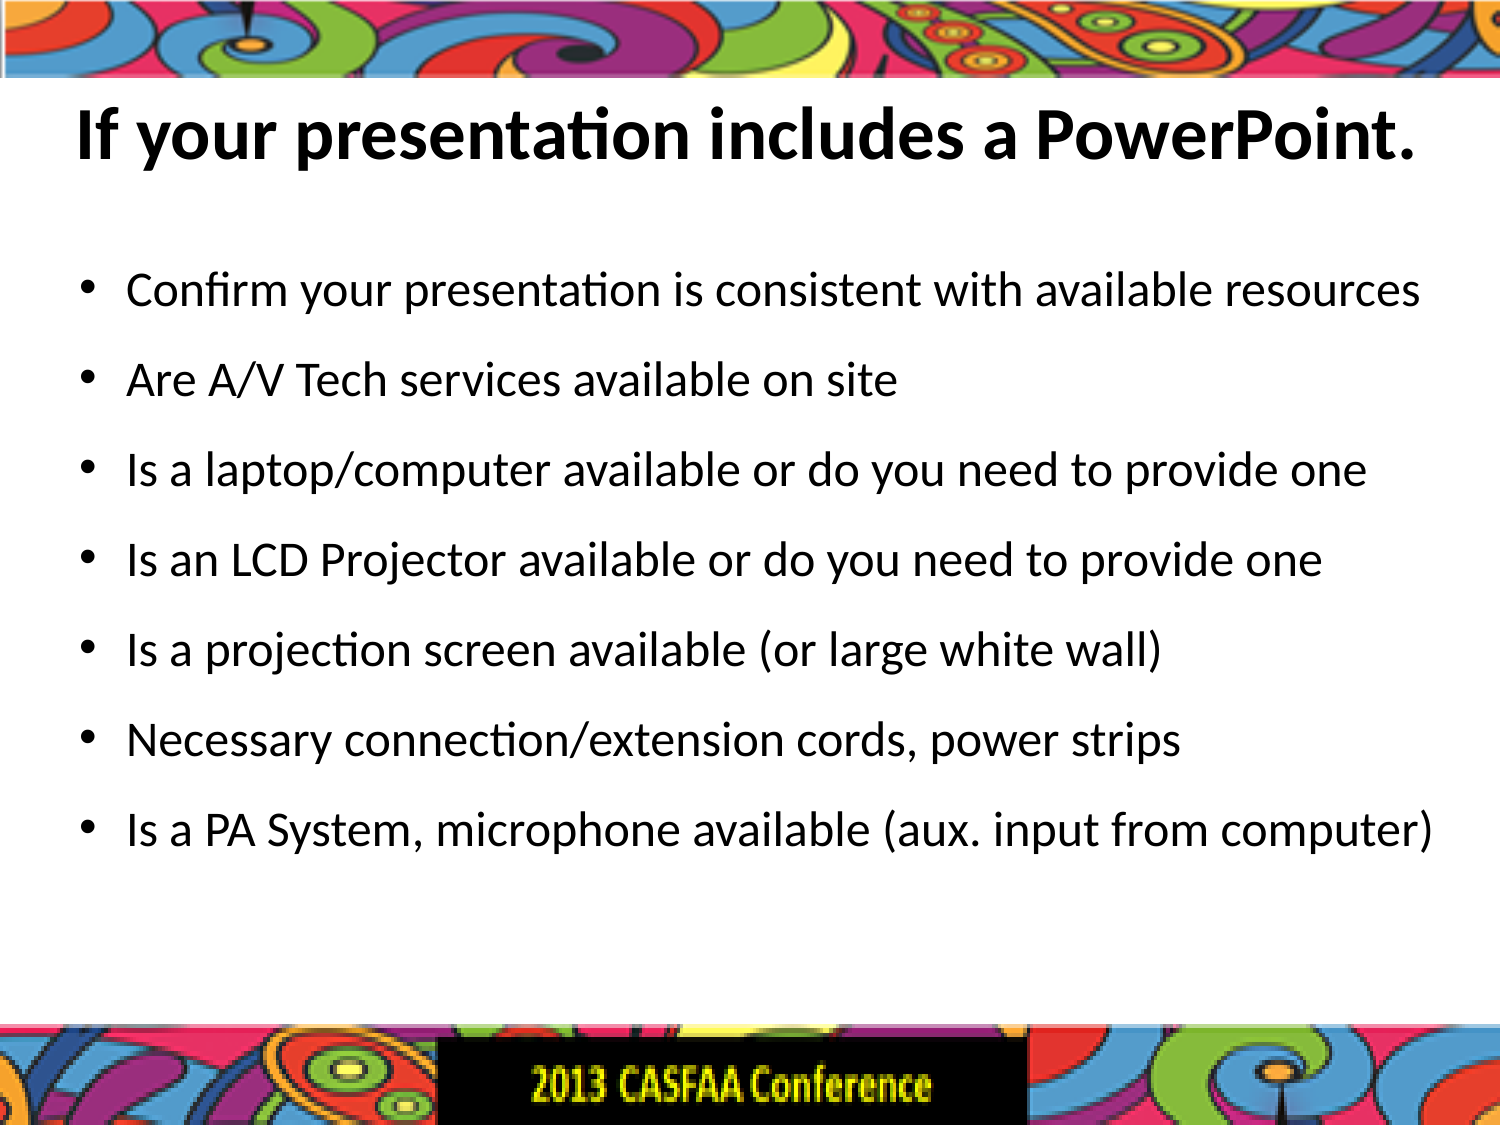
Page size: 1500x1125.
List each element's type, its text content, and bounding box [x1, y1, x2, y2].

picture [0, 0, 1500, 78]
picture [0, 1024, 1500, 1125]
text_box Confirm your presentation is consistent with available resources Are A/V Tech services available on site Is a laptop/computer available or do you need to provide one Is an LCD Projector available or do you need to provide one Is a projection screen available (or large white wall) Necessary connection/extension cords, power strips Is a PA System, microphone available (aux. input from computer) [64, 219, 1450, 955]
text_box If your presentation includes a PowerPoint. [6, 86, 1488, 183]
